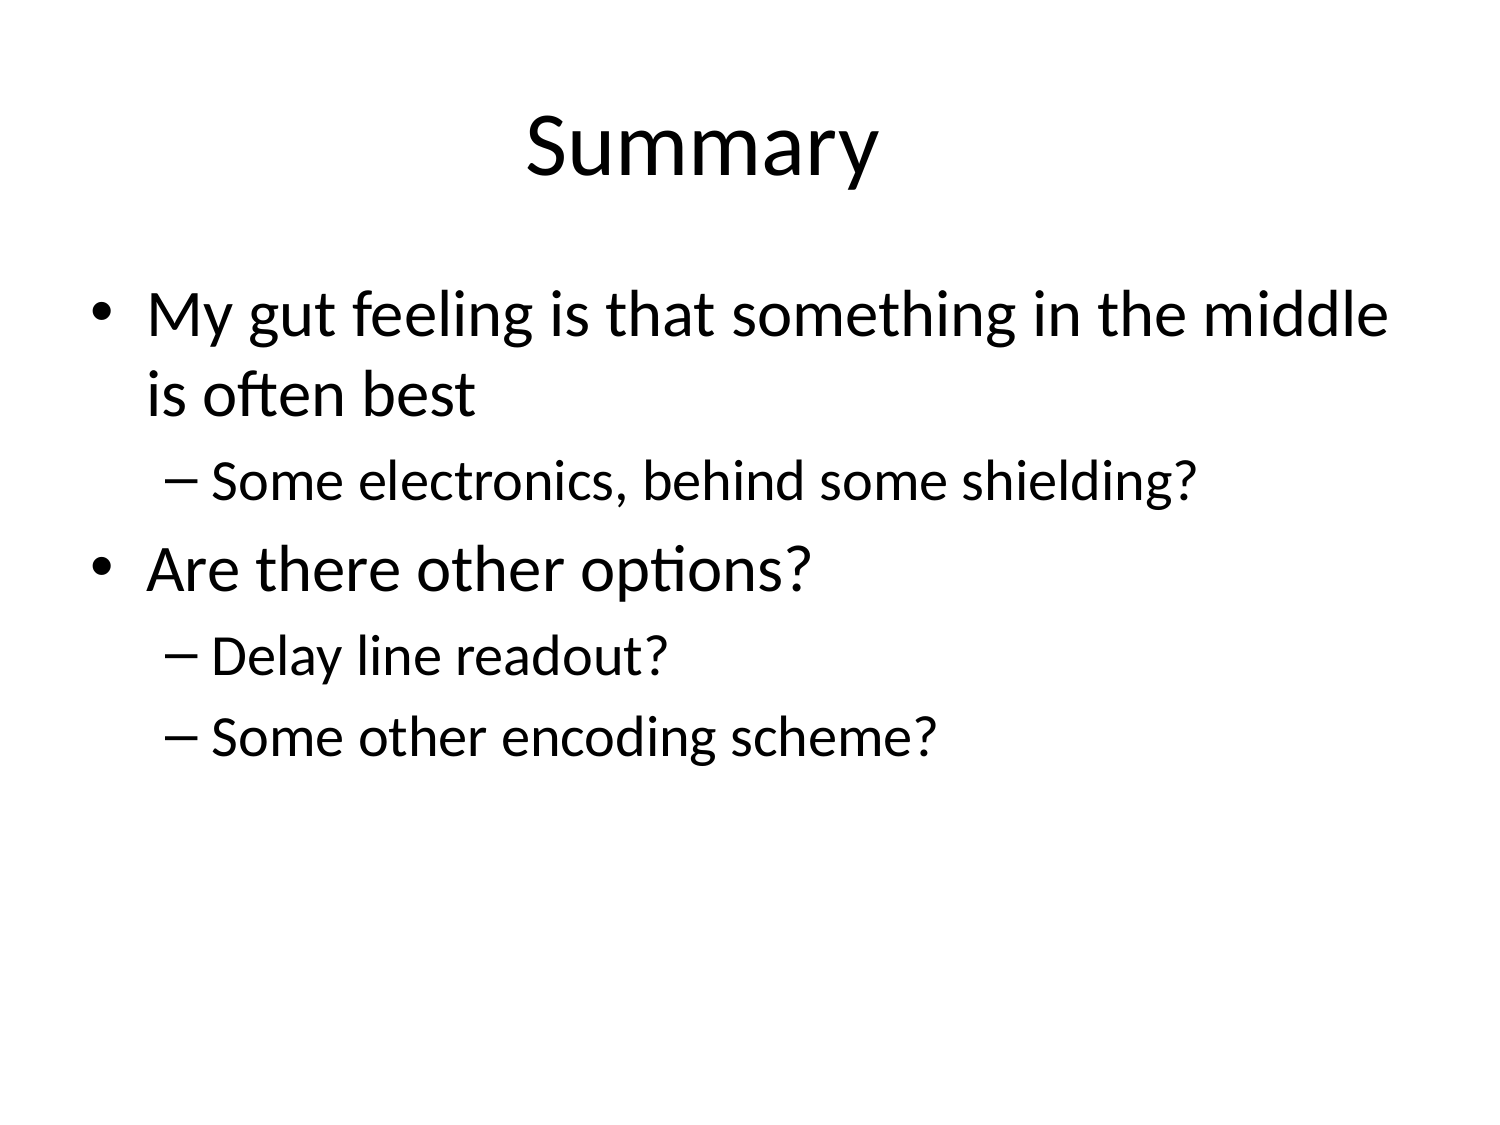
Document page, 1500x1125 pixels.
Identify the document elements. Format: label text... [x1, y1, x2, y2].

list My gut feeling is that something in the middle is often best Some electronics, behind some shielding? Are there other options? Delay line readout? Some other encoding scheme? [75, 262, 1425, 1005]
title Summary [75, 45, 1425, 233]
